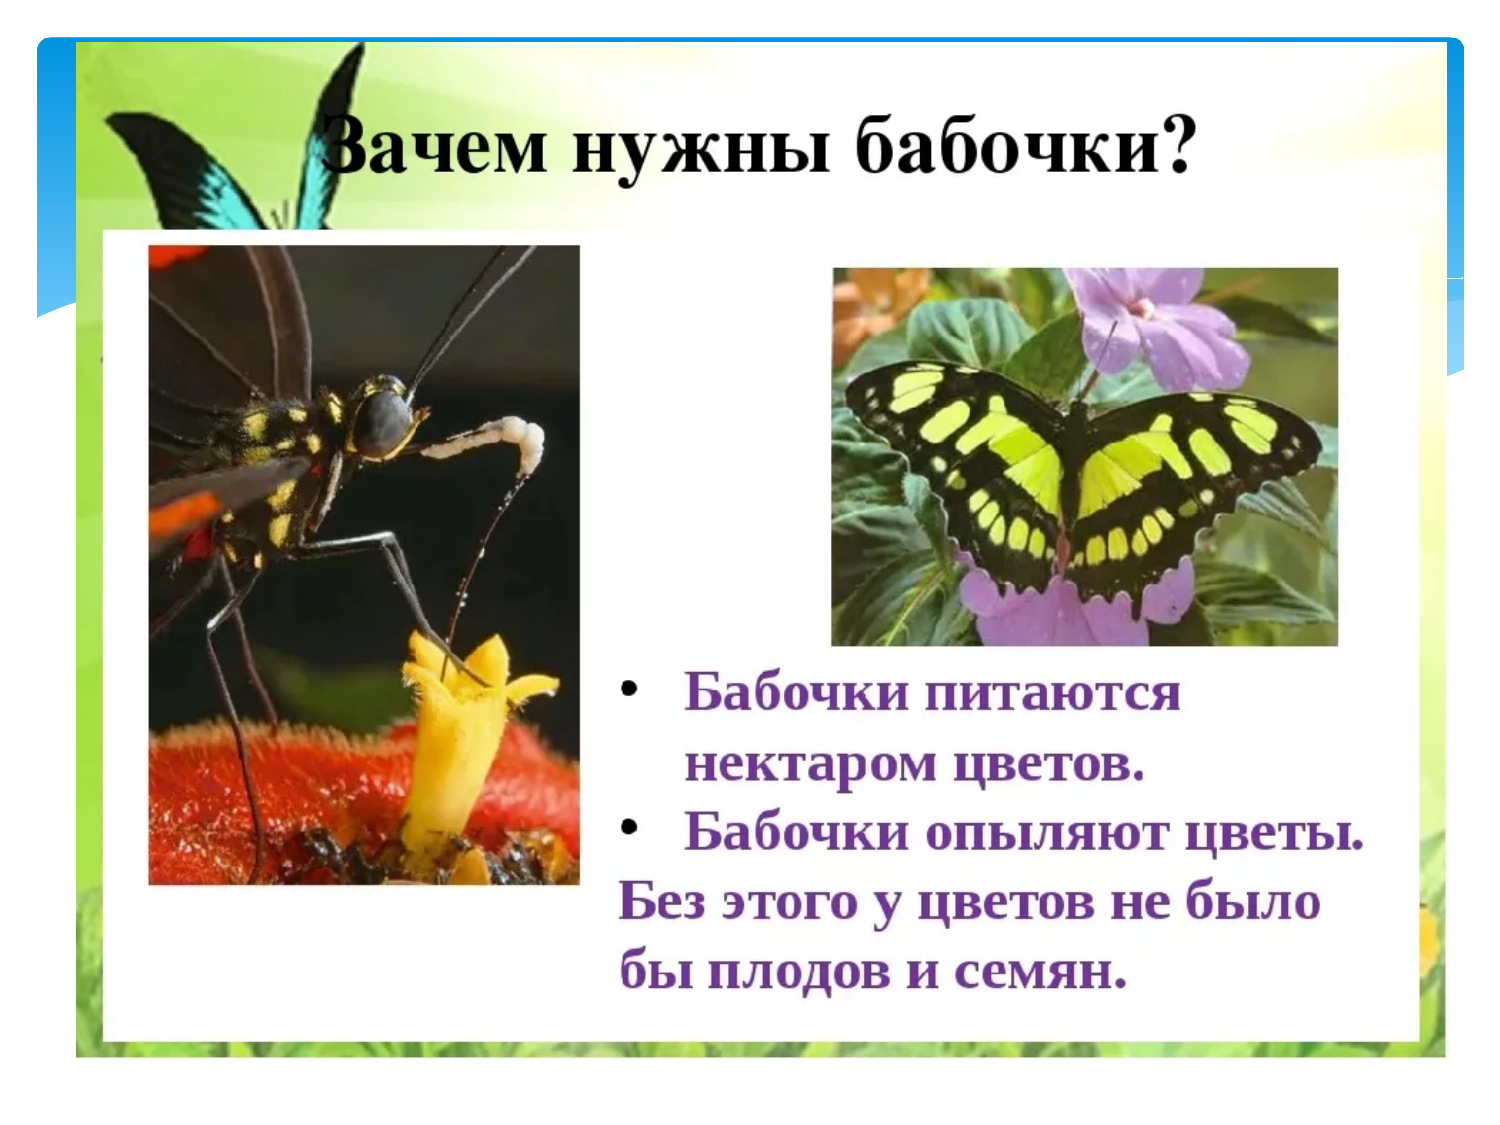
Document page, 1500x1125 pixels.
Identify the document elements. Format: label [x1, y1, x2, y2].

picture [76, 43, 1448, 1059]
